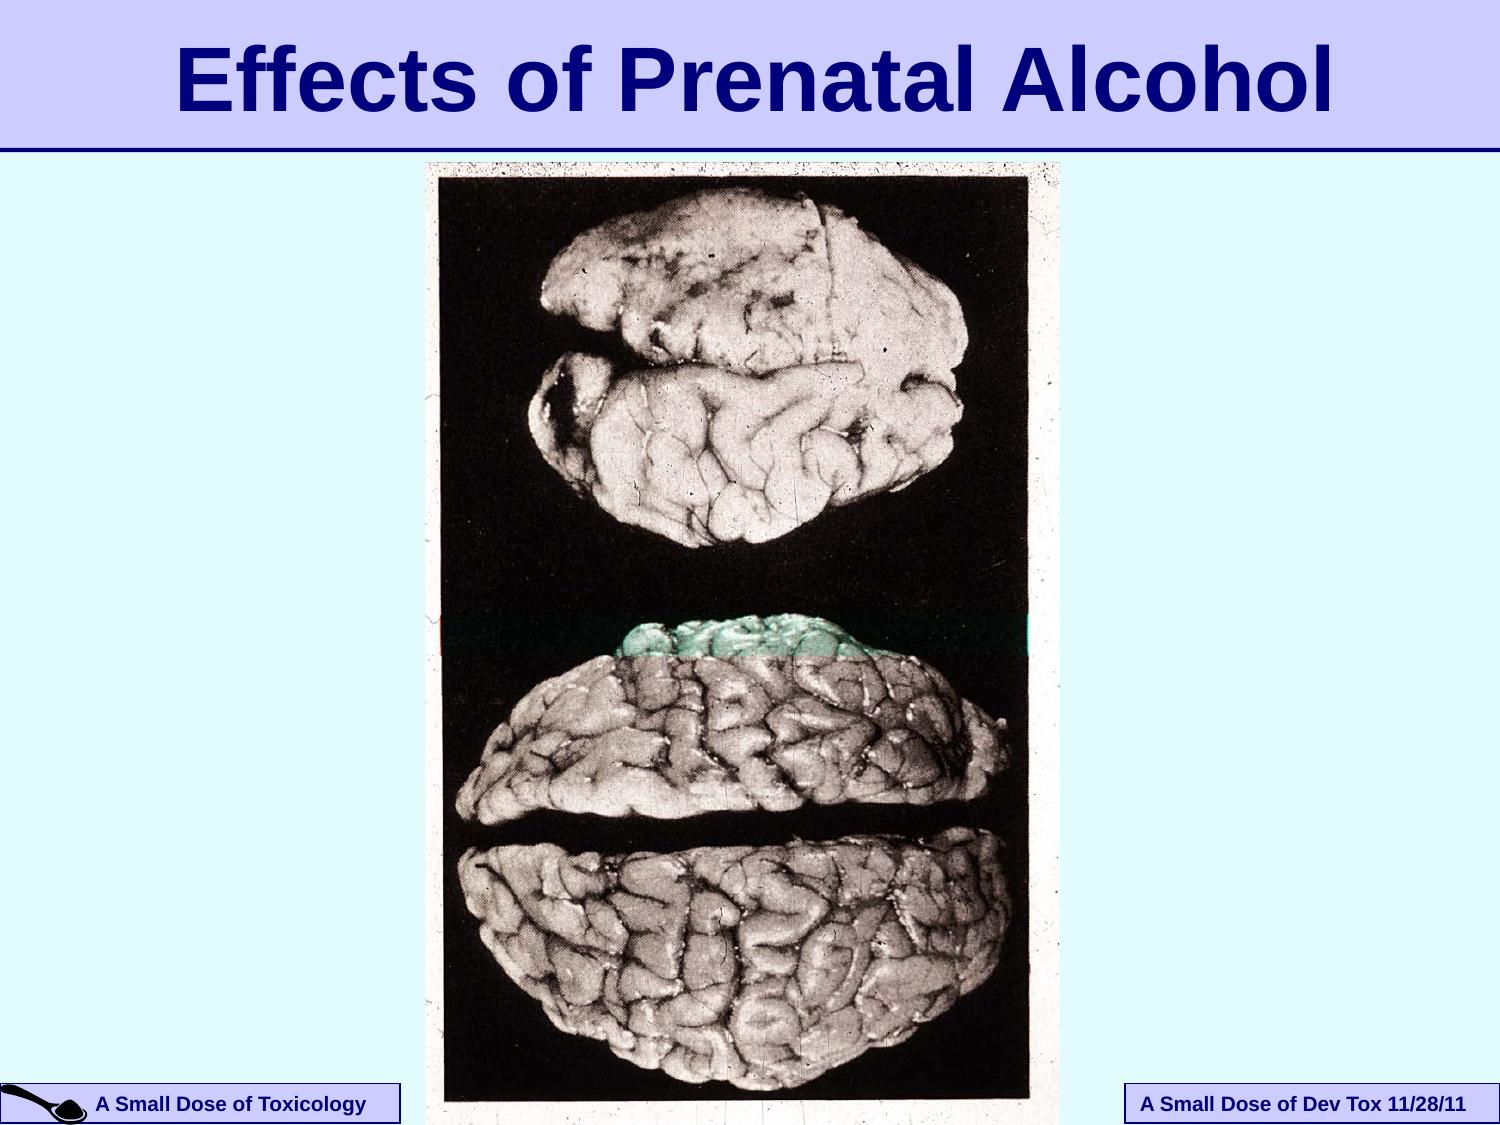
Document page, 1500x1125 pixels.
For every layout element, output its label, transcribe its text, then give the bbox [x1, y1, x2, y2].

title Effects of Prenatal Alcohol [99, 11, 1414, 139]
picture [424, 162, 1060, 1125]
